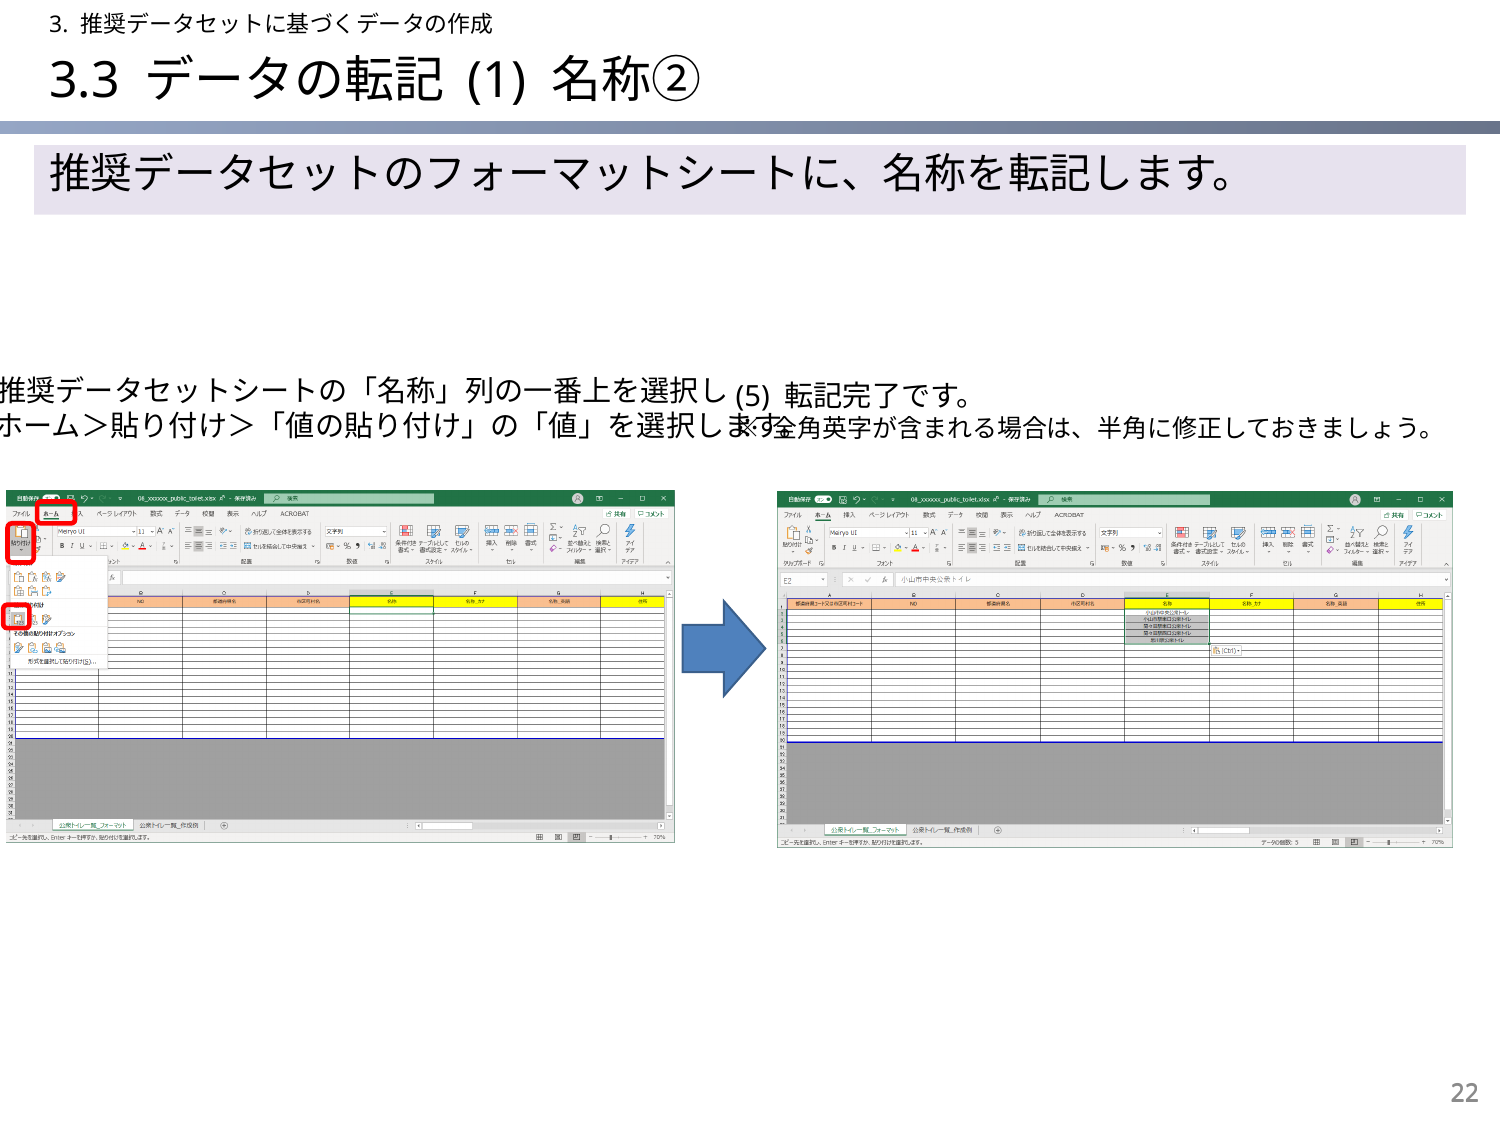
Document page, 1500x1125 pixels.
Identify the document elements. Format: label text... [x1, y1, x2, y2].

slide_number 22 [1411, 1070, 1495, 1118]
title 3.3 データの転記 (1) 名称② [34, 46, 1275, 116]
text_box (5) 転記完了です。 ※ 全角英字が含まれる場合は、半角に修正しておきましょう。 [825, 370, 1459, 450]
text_box (4) 推奨データセットシートの「名称」列の一番上を選択し ホーム＞貼り付け＞「値の貼り付け」の「値」を選択します。 [0, 365, 825, 450]
text_box [2, 603, 6, 629]
list 3. 推奨データセットに基づくデータの作成 [34, 4, 1271, 41]
text_box [681, 598, 767, 699]
picture [6, 490, 675, 843]
list 推奨データセットのフォーマットシートに、名称を転記します。 [34, 145, 1466, 215]
picture [777, 491, 1453, 848]
